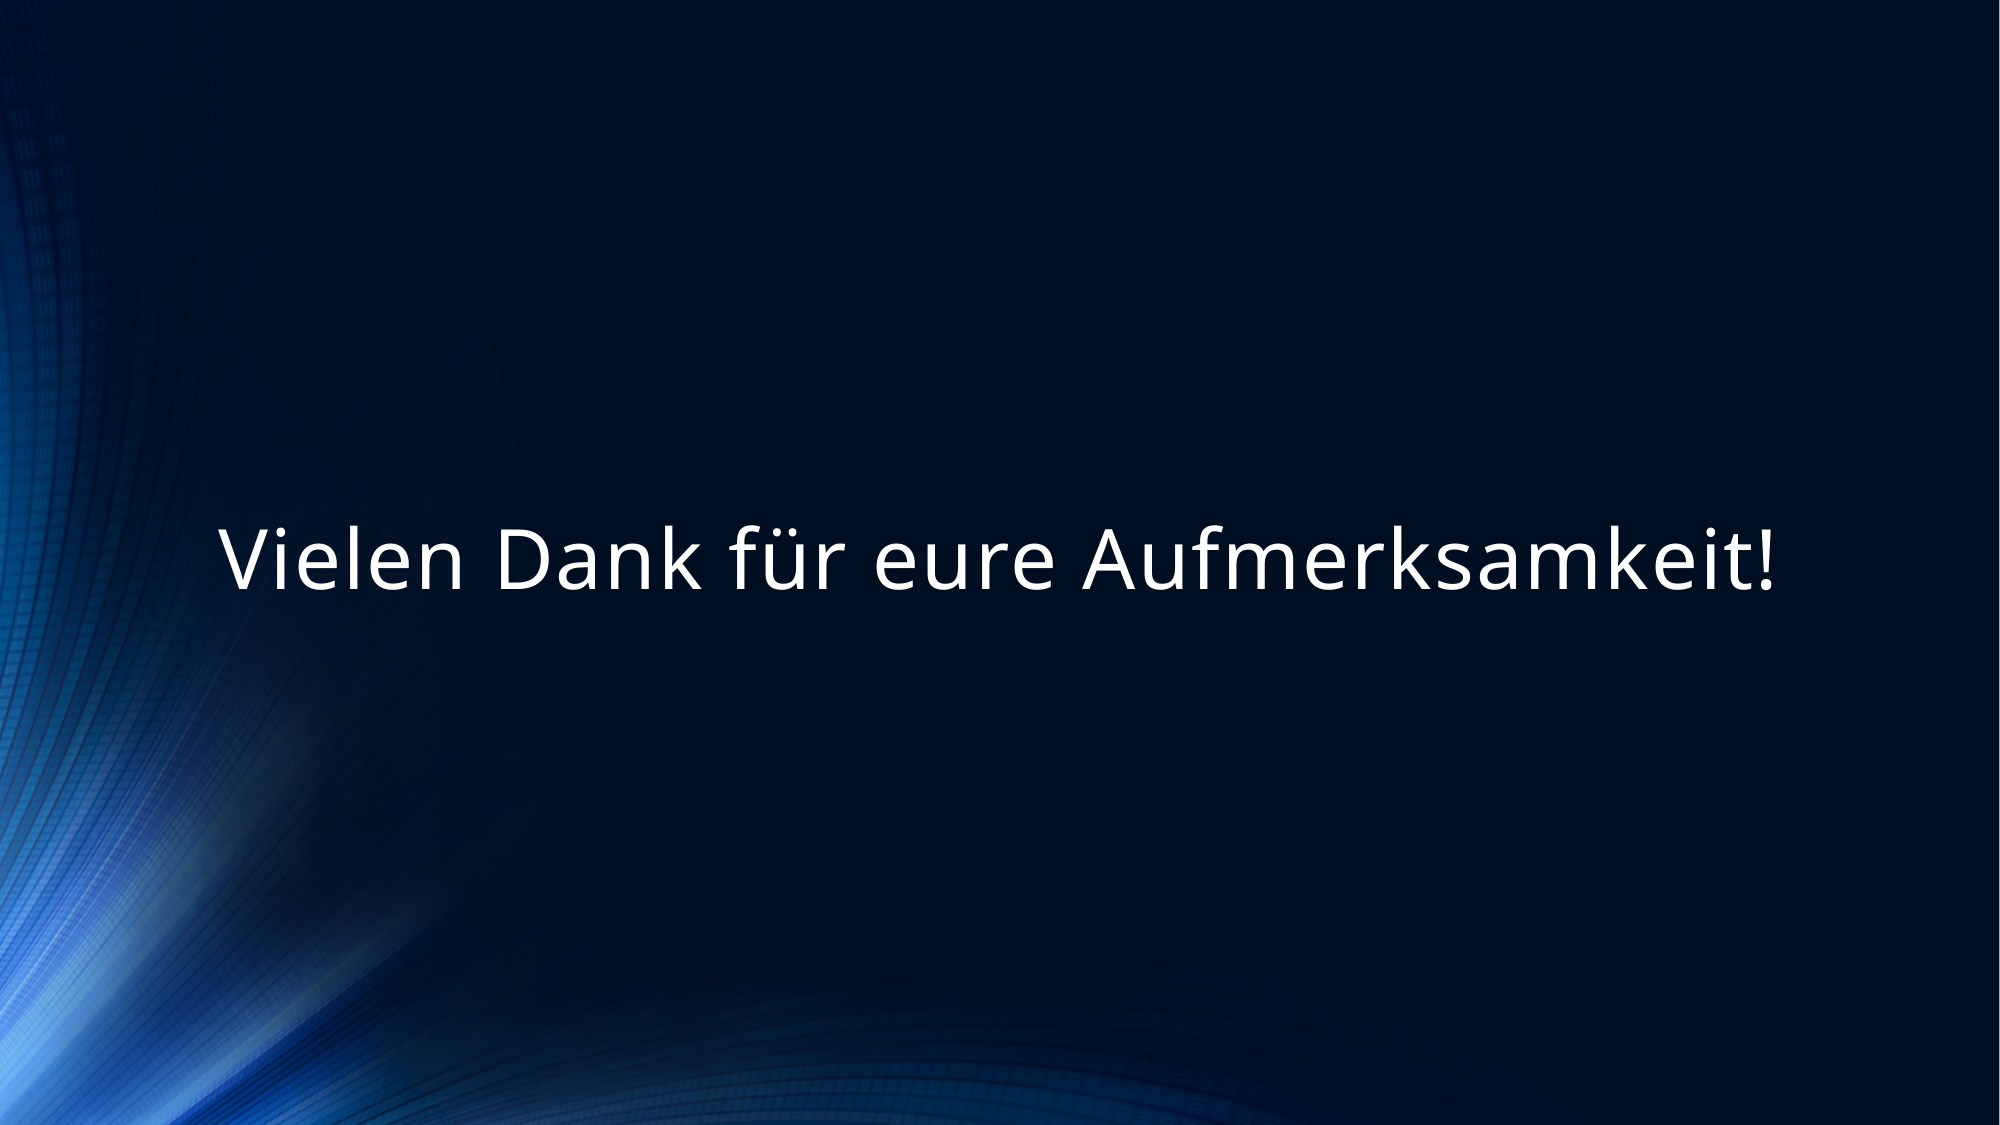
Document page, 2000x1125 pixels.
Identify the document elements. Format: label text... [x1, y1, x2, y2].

title Vielen Dank für eure Aufmerksamkeit! [0, 0, 2000, 1125]
